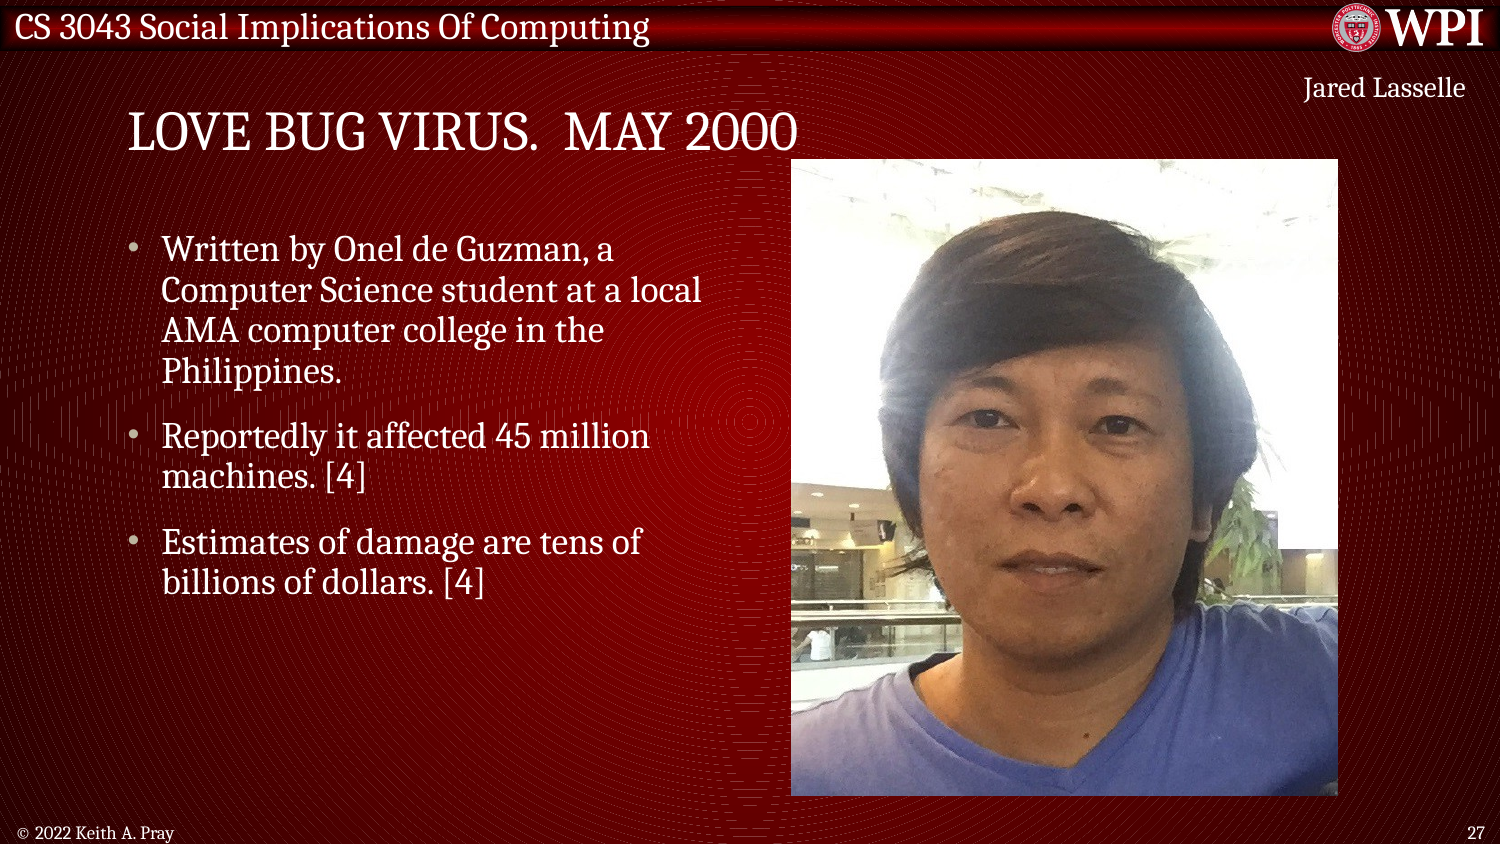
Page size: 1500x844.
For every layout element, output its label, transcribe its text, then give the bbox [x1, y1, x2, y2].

slide_number 27 [1397, 819, 1500, 844]
picture [1332, 3, 1483, 52]
list Written by Onel de Guzman, a Computer Science student at a local AMA computer college in the Philippines. Reportedly it affected 45 million machines. [4] Estimates of damage are tens of billions of dollars. [4] [112, 221, 725, 772]
title Love Bug virus. May 2000 [112, 59, 1388, 210]
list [791, 158, 1338, 796]
text_box Jared Lasselle [1123, 61, 1481, 111]
footer © 2022 Keith A. Pray [0, 819, 913, 844]
